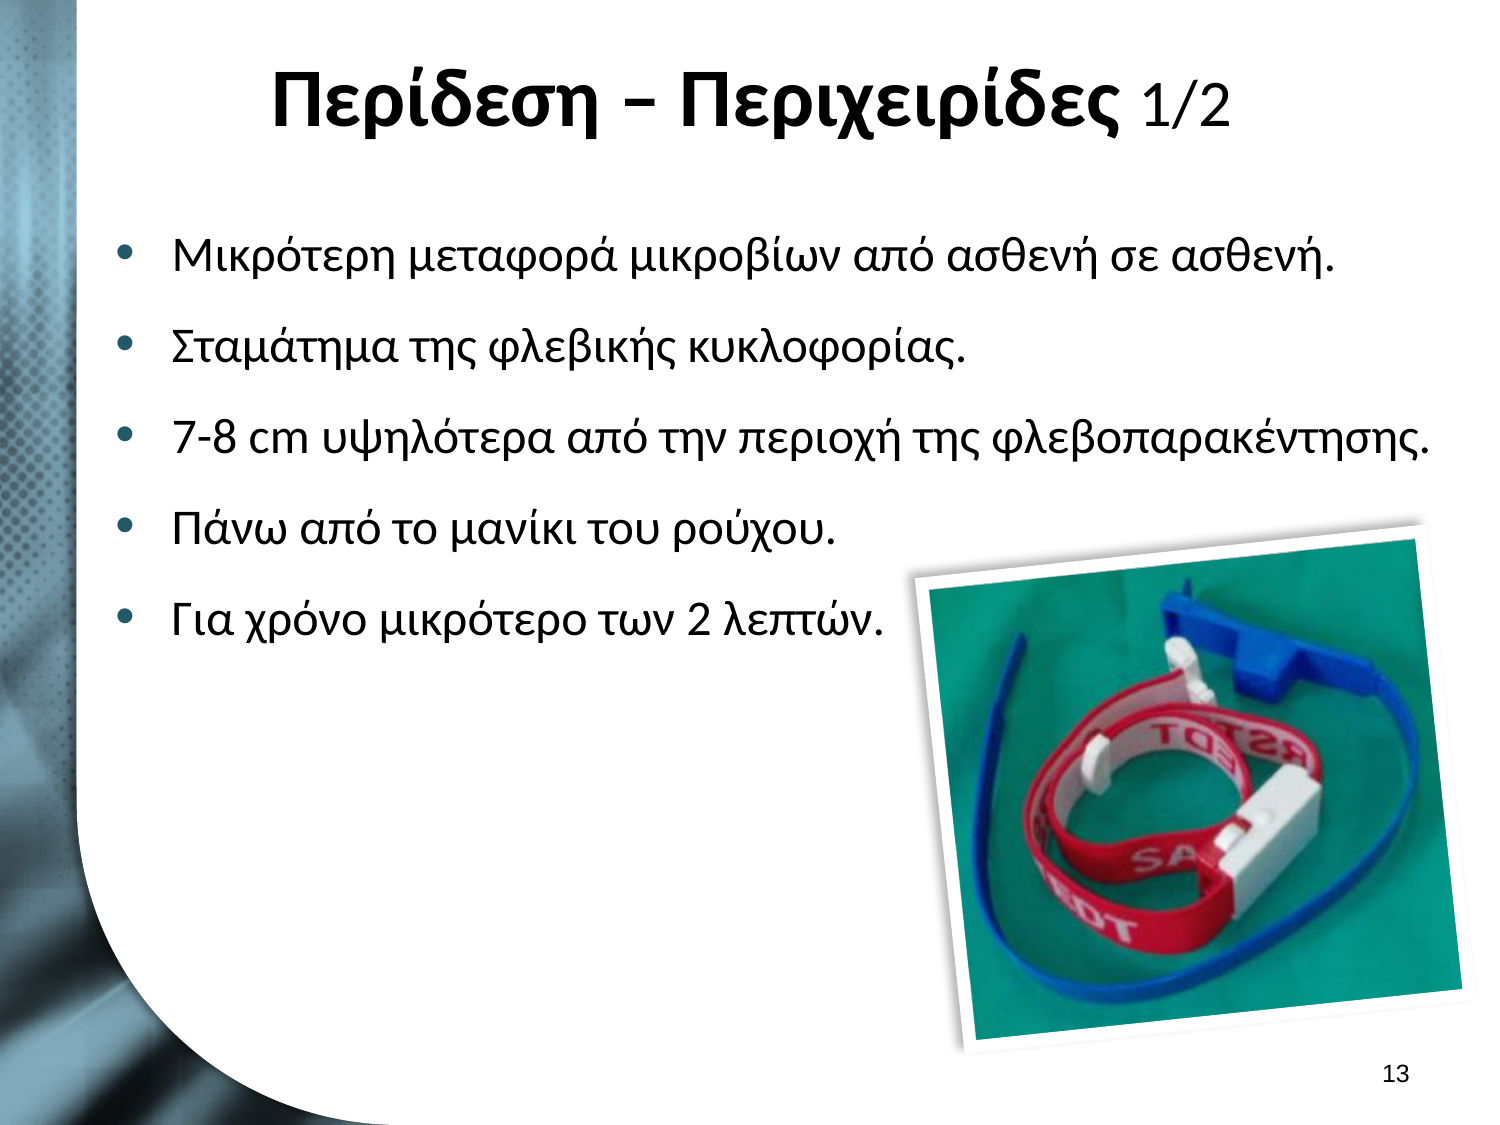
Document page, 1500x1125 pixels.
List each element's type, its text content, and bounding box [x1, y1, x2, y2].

title Περίδεση – Περιχειρίδες 1/2 [76, 19, 1427, 169]
list Μικρότερη μεταφορά μικροβίων από ασθενή σε ασθενή. Σταμάτημα της φλεβικής κυκλοφορίας. 7-8 cm υψηλότερα από την περιοχή της φλεβοπαρακέντησης. Πάνω από το μανίκι του ρούχου. Για χρόνο μικρότερο των 2 λεπτών. [100, 208, 1471, 1024]
picture [930, 540, 1462, 1039]
slide_number 12 [1074, 1042, 1425, 1103]
